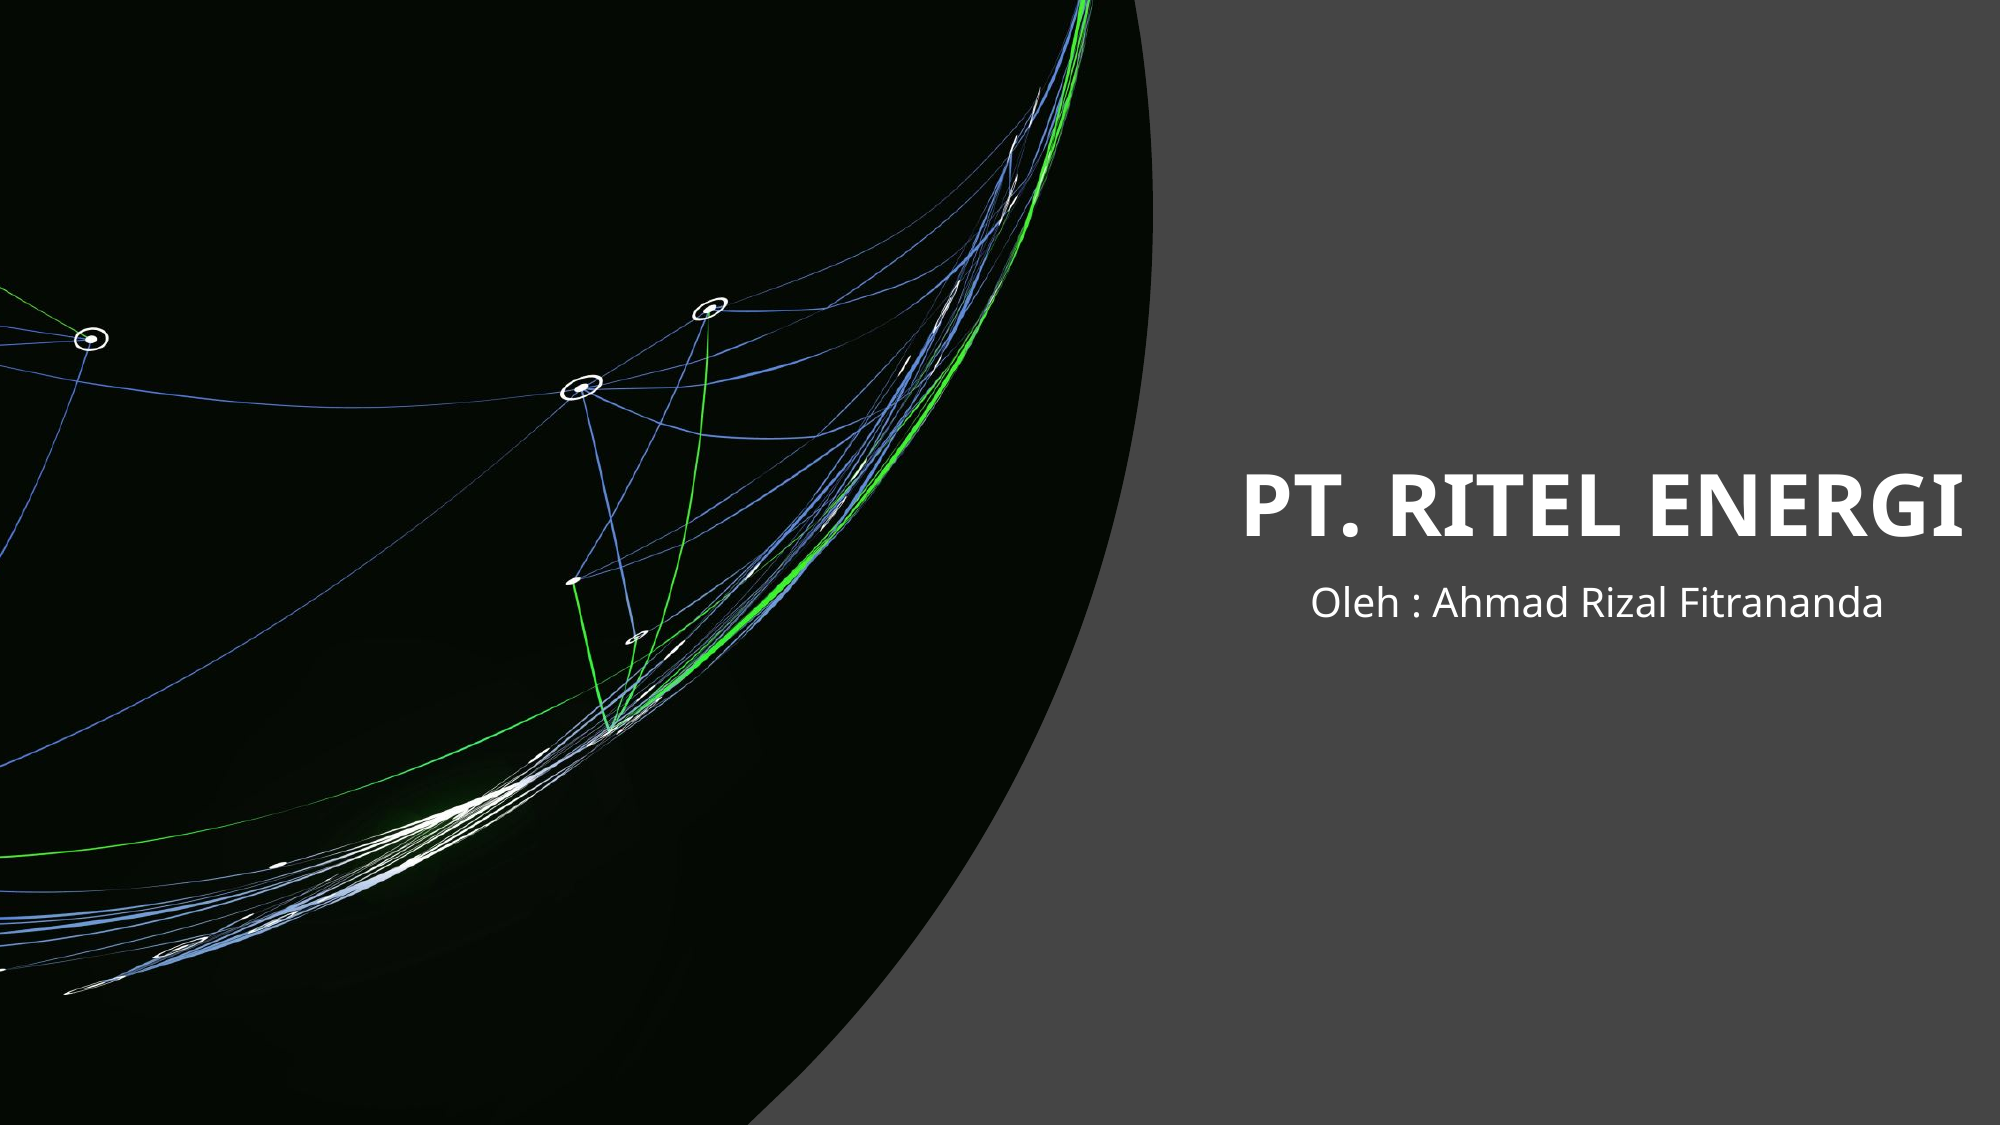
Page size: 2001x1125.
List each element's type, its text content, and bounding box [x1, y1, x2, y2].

title PT. Ritel energi [1224, 432, 1981, 563]
subtitle Oleh : Ahmad Rizal Fitrananda [1295, 559, 1910, 635]
picture [0, 0, 1154, 1125]
